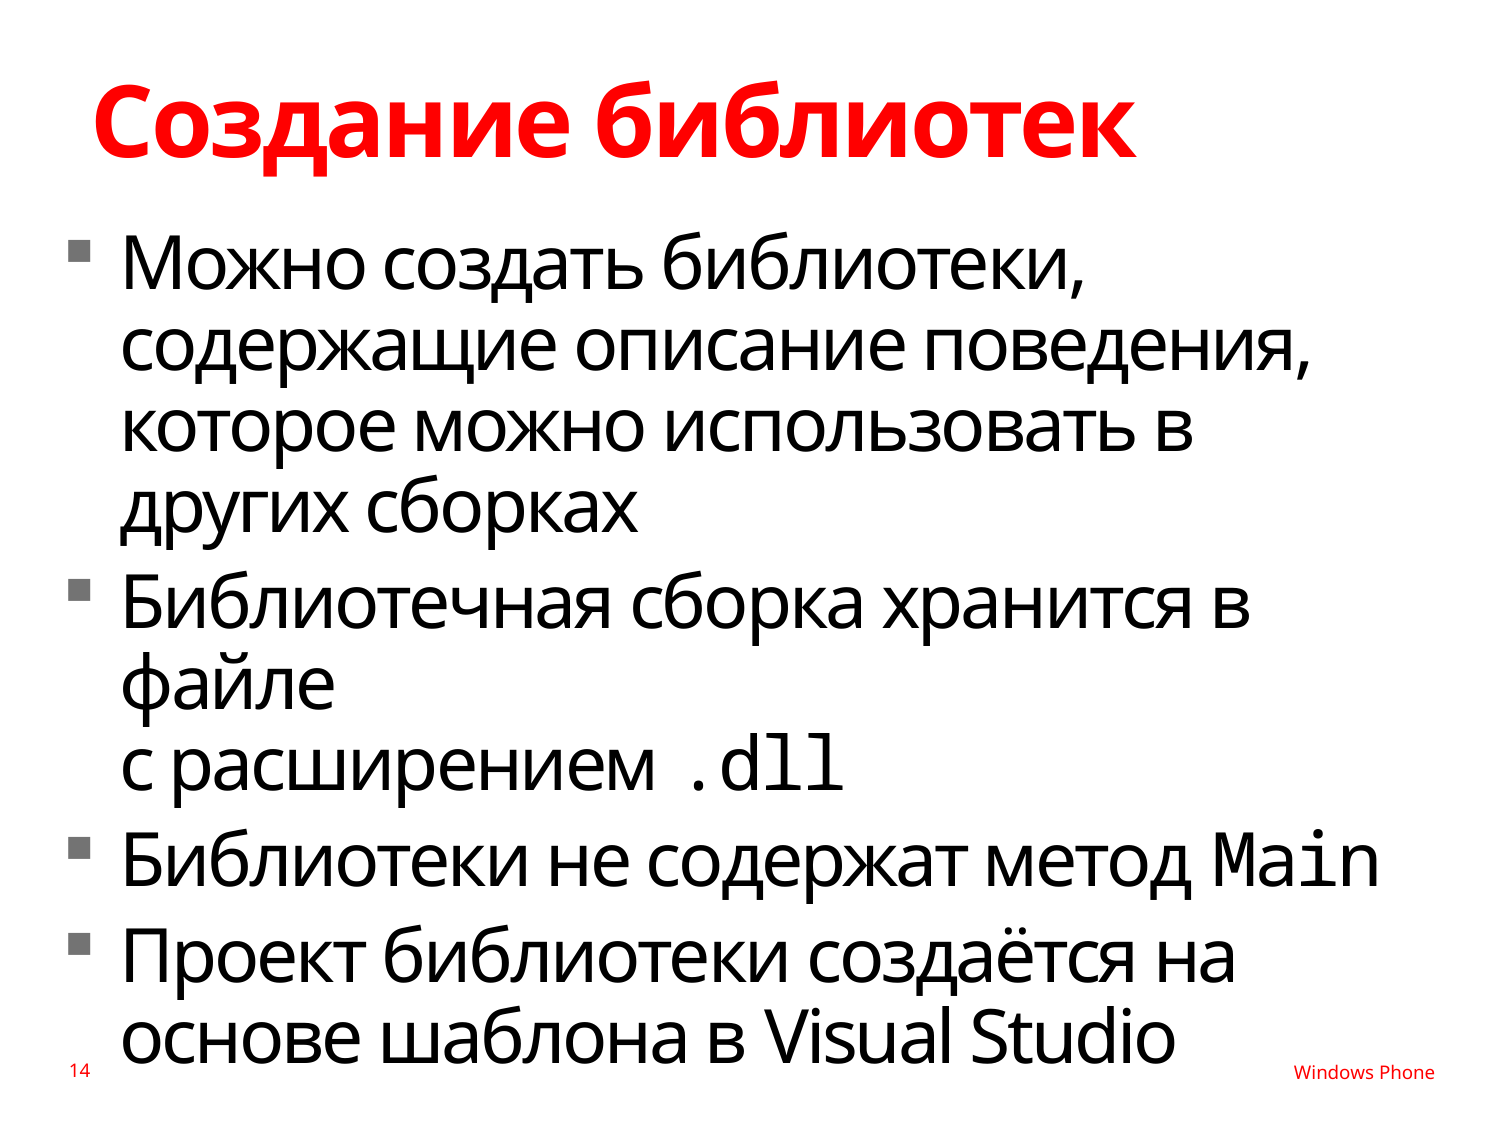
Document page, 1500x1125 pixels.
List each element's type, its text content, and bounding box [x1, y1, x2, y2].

slide_number 14 [0, 1053, 91, 1091]
list Можно создать библиотеки, содержащие описание поведения, которое можно использовать в других сборках Библиотечная сборка хранится в файле с расширением .dll Библиотеки не содержат метод Main Проект библиотеки создаётся на основе шаблона в Visual Studio [62, 224, 1435, 934]
title Создание библиотек [90, 70, 1463, 180]
